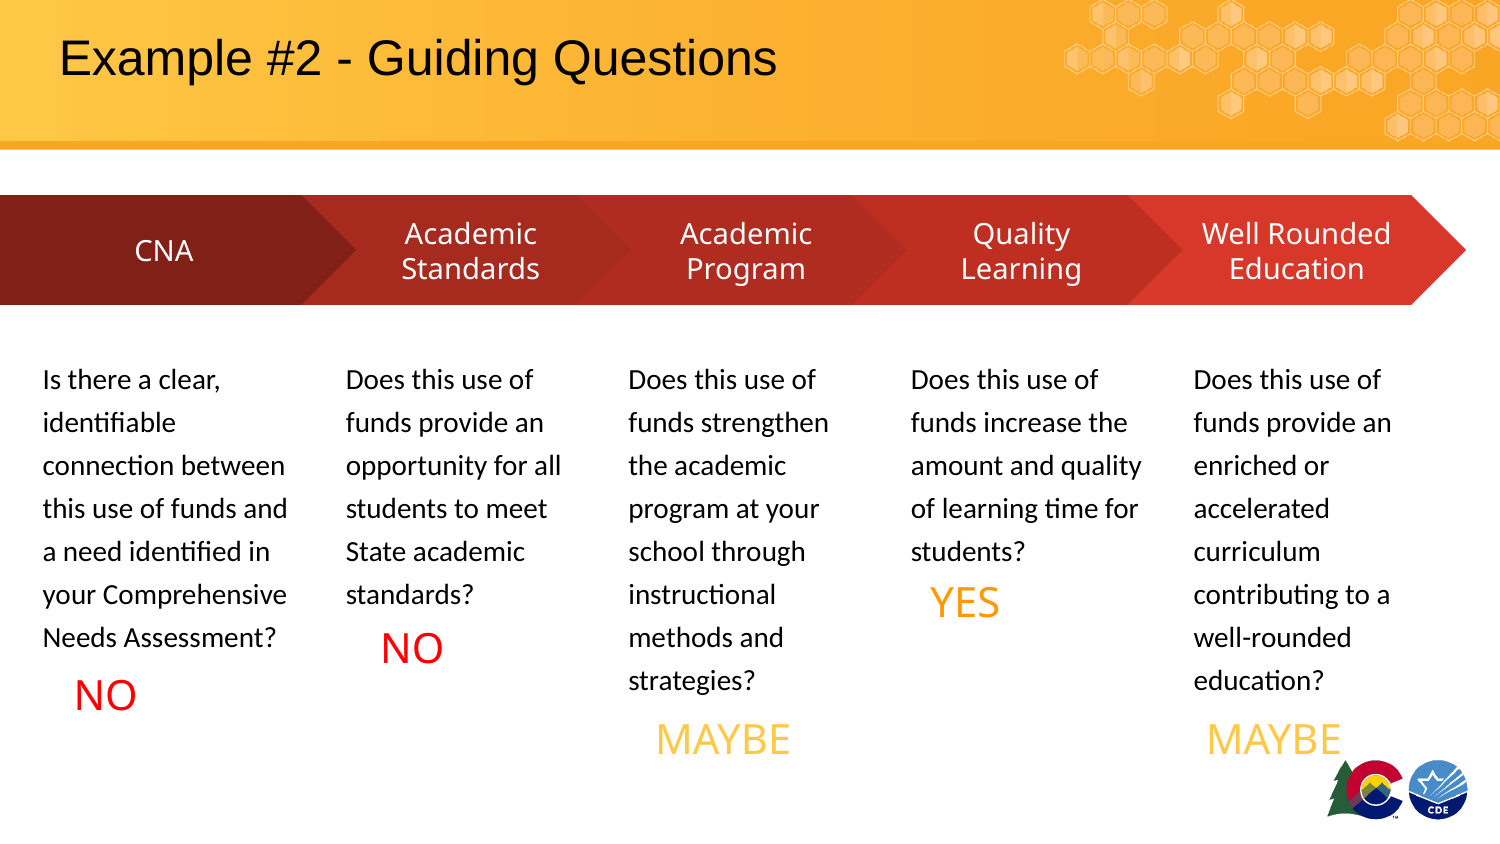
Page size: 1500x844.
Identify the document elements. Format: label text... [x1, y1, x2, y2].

text_box MAYBE [1190, 731, 1393, 778]
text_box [576, 194, 850, 724]
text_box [0, 194, 300, 724]
picture [0, 0, 1500, 150]
text_box MAYBE [640, 731, 842, 778]
picture [1326, 759, 1468, 820]
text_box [852, 194, 1126, 724]
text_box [301, 194, 575, 724]
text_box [1127, 194, 1467, 724]
title Example #2 - Guiding Questions [58, 32, 1051, 144]
